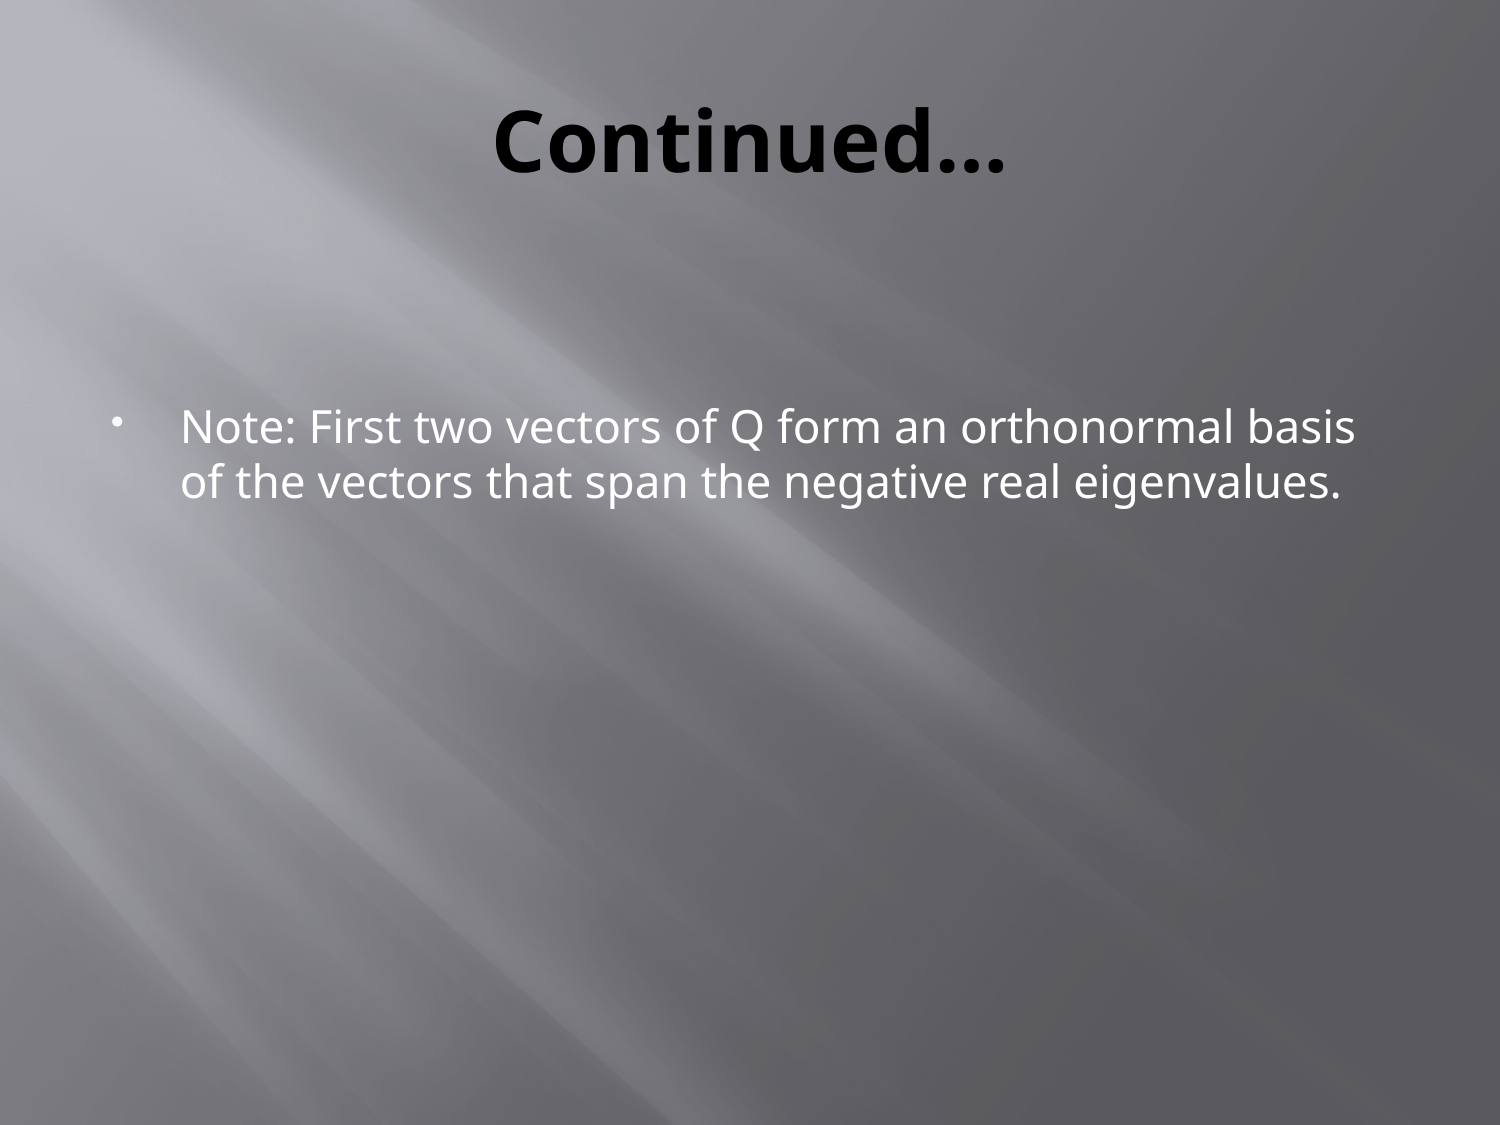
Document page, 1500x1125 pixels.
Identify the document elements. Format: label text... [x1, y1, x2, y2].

title Continued… [75, 45, 1425, 233]
